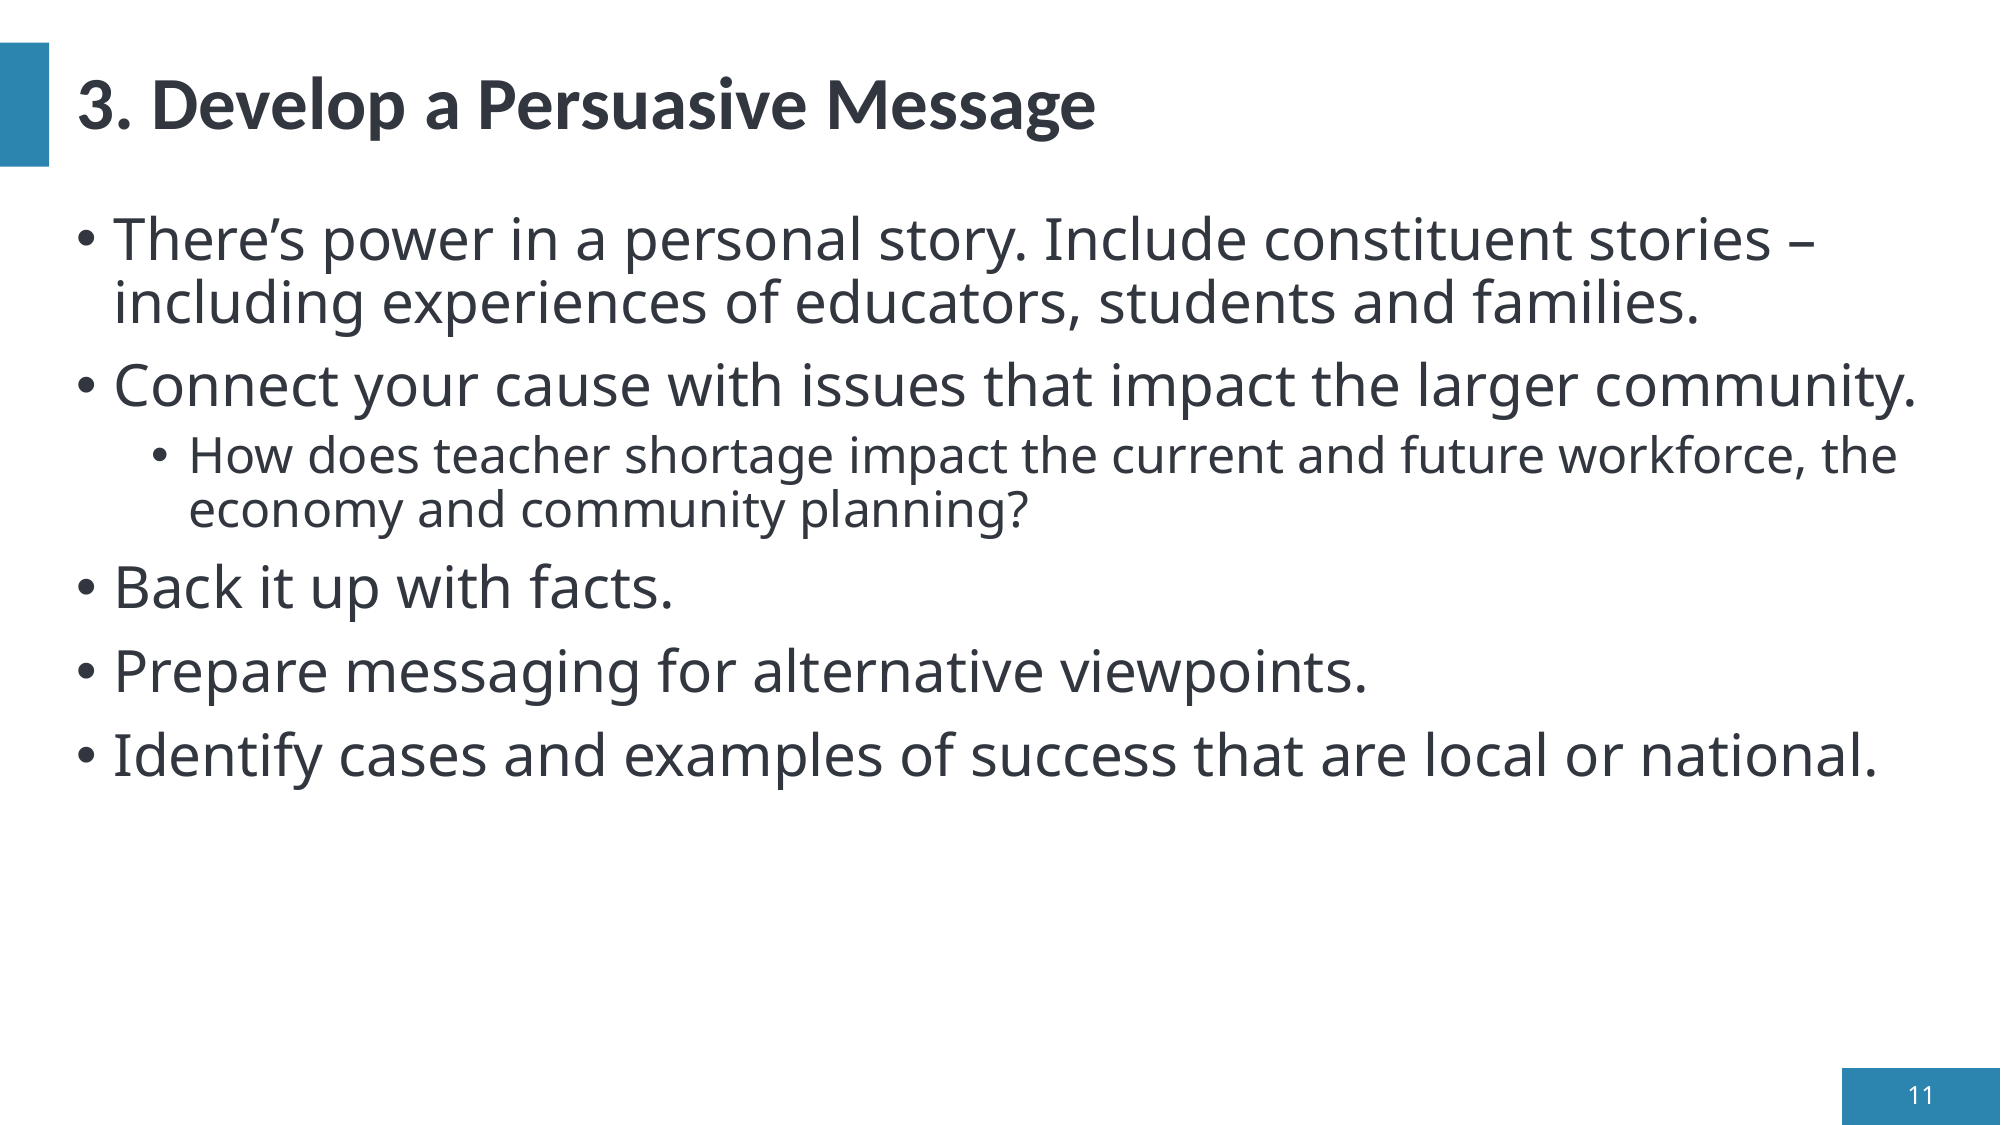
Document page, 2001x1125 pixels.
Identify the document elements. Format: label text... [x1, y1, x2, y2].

slide_number 11 [1889, 1079, 1951, 1114]
title 3. Develop a Persuasive Message [60, 42, 1951, 168]
list There’s power in a personal story. Include constituent stories – including experiences of educators, students and families. Connect your cause with issues that impact the larger community. How does teacher shortage impact the current and future workforce, the economy and community planning? Back it up with facts. Prepare messaging for alternative viewpoints. Identify cases and examples of success that are local or national. [60, 202, 1951, 1014]
